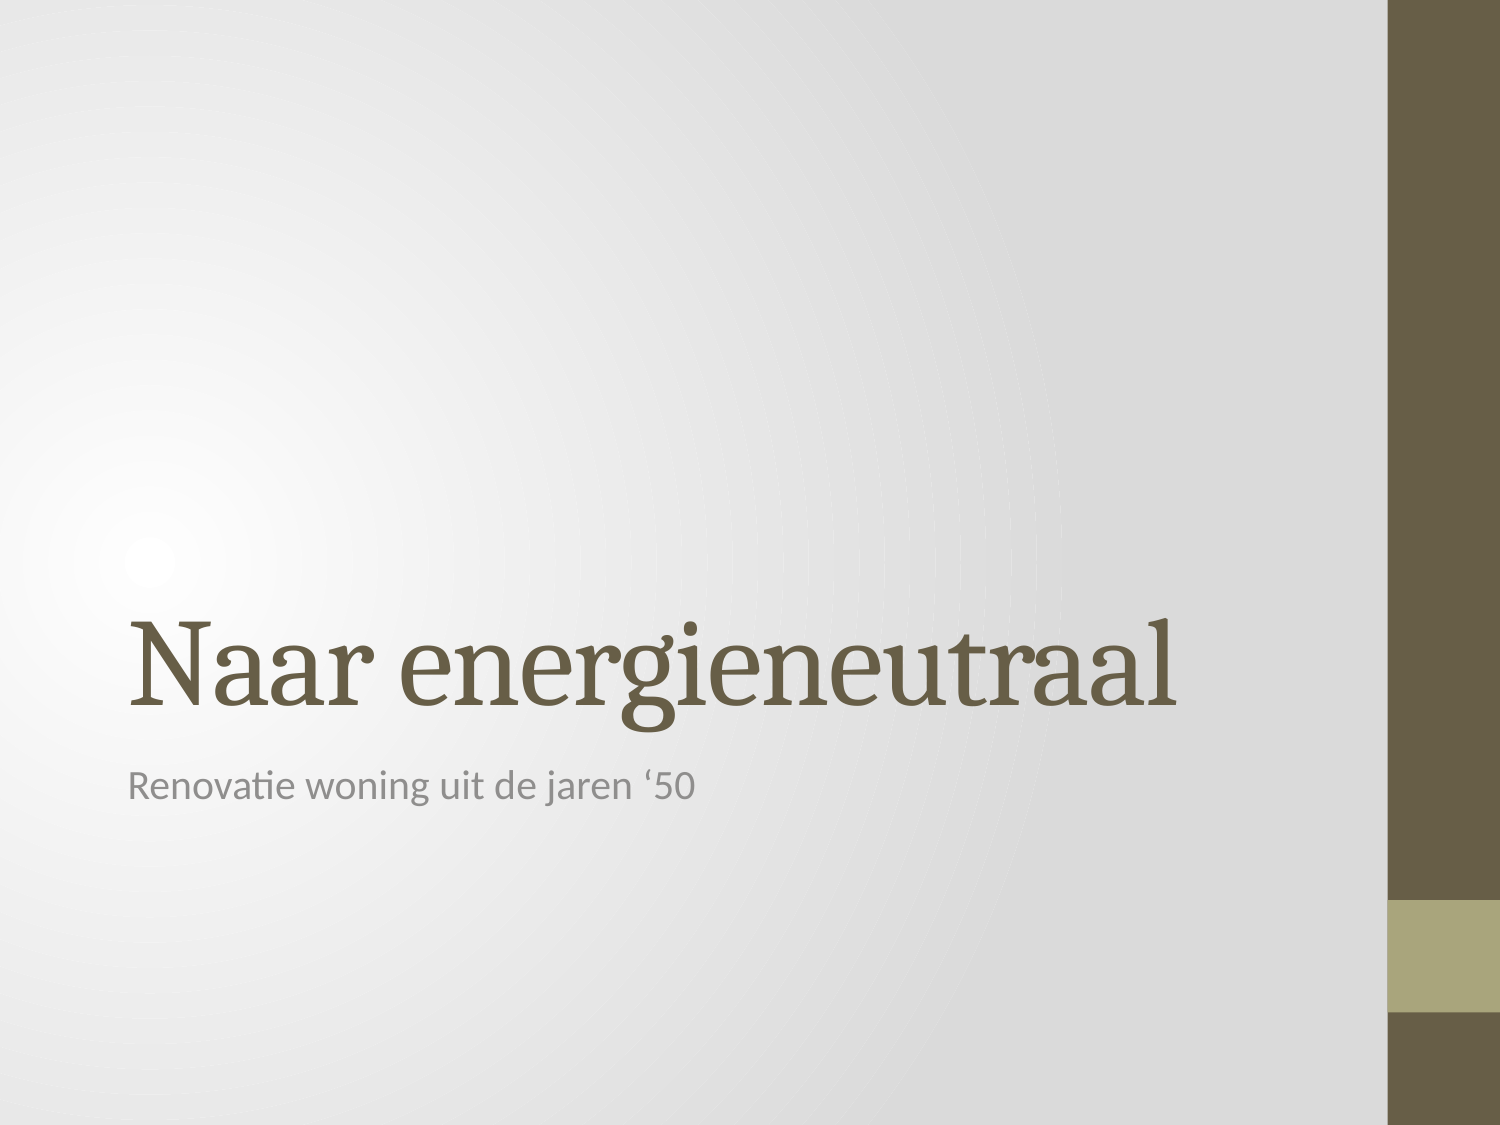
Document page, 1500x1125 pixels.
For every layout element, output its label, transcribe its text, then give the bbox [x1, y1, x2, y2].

subtitle Renovatie woning uit de jaren ‘50 [112, 750, 1173, 925]
title Naar energieneutraal [112, 312, 1350, 738]
